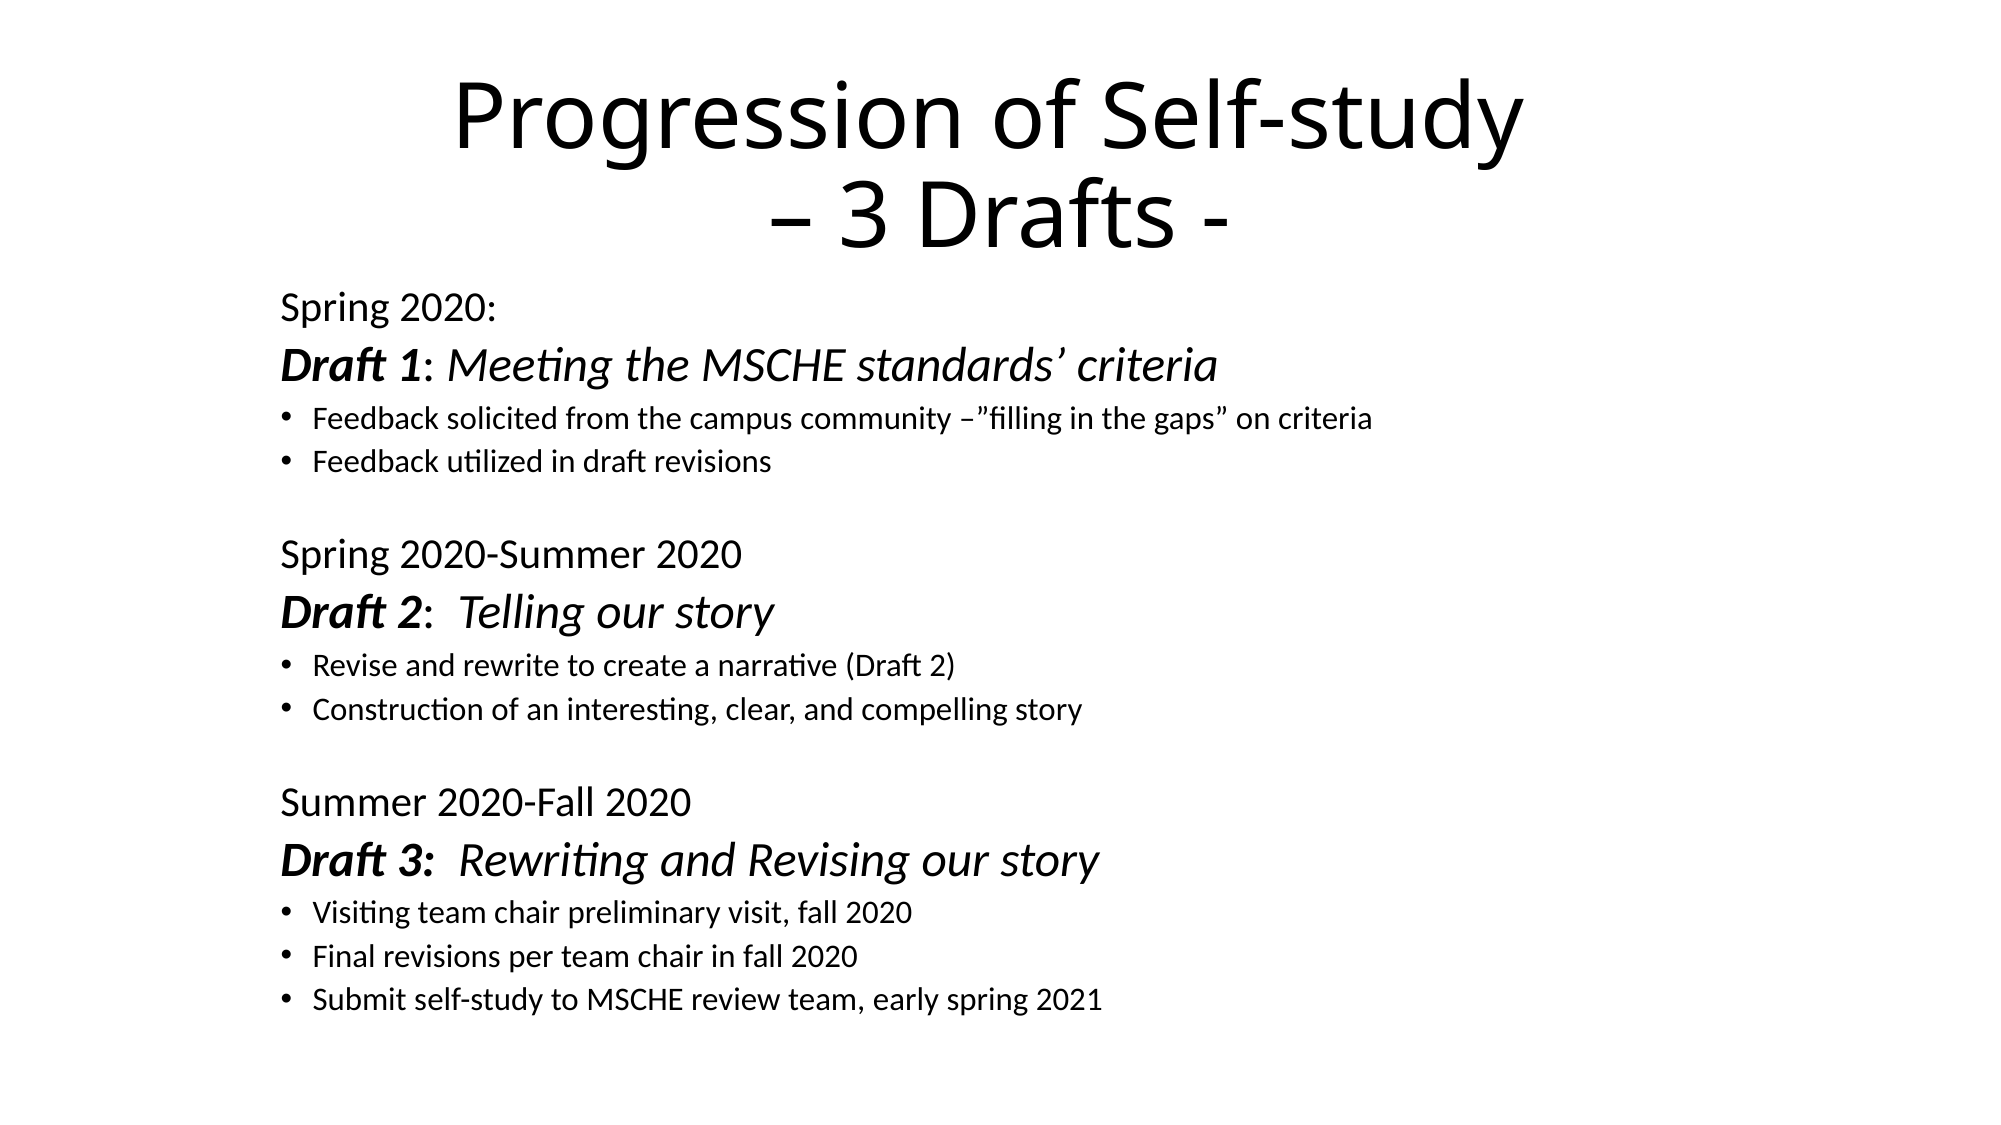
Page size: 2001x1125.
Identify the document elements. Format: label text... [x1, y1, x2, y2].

title Progression of Self-study – 3 Drafts - [137, 59, 1863, 277]
list Spring 2020: Draft 1: Meeting the MSCHE standards’ criteria Feedback solicited from the campus community –”filling in the gaps” on criteria Feedback utilized in draft revisions Spring 2020-Summer 2020 Draft 2: Telling our story Revise and rewrite to create a narrative (Draft 2) Construction of an interesting, clear, and compelling story Summer 2020-Fall 2020 Draft 3: Rewriting and Revising our story Visiting team chair preliminary visit, fall 2020 Final revisions per team chair in fall 2020 Submit self-study to MSCHE review team, early spring 2021 [137, 277, 1863, 1032]
